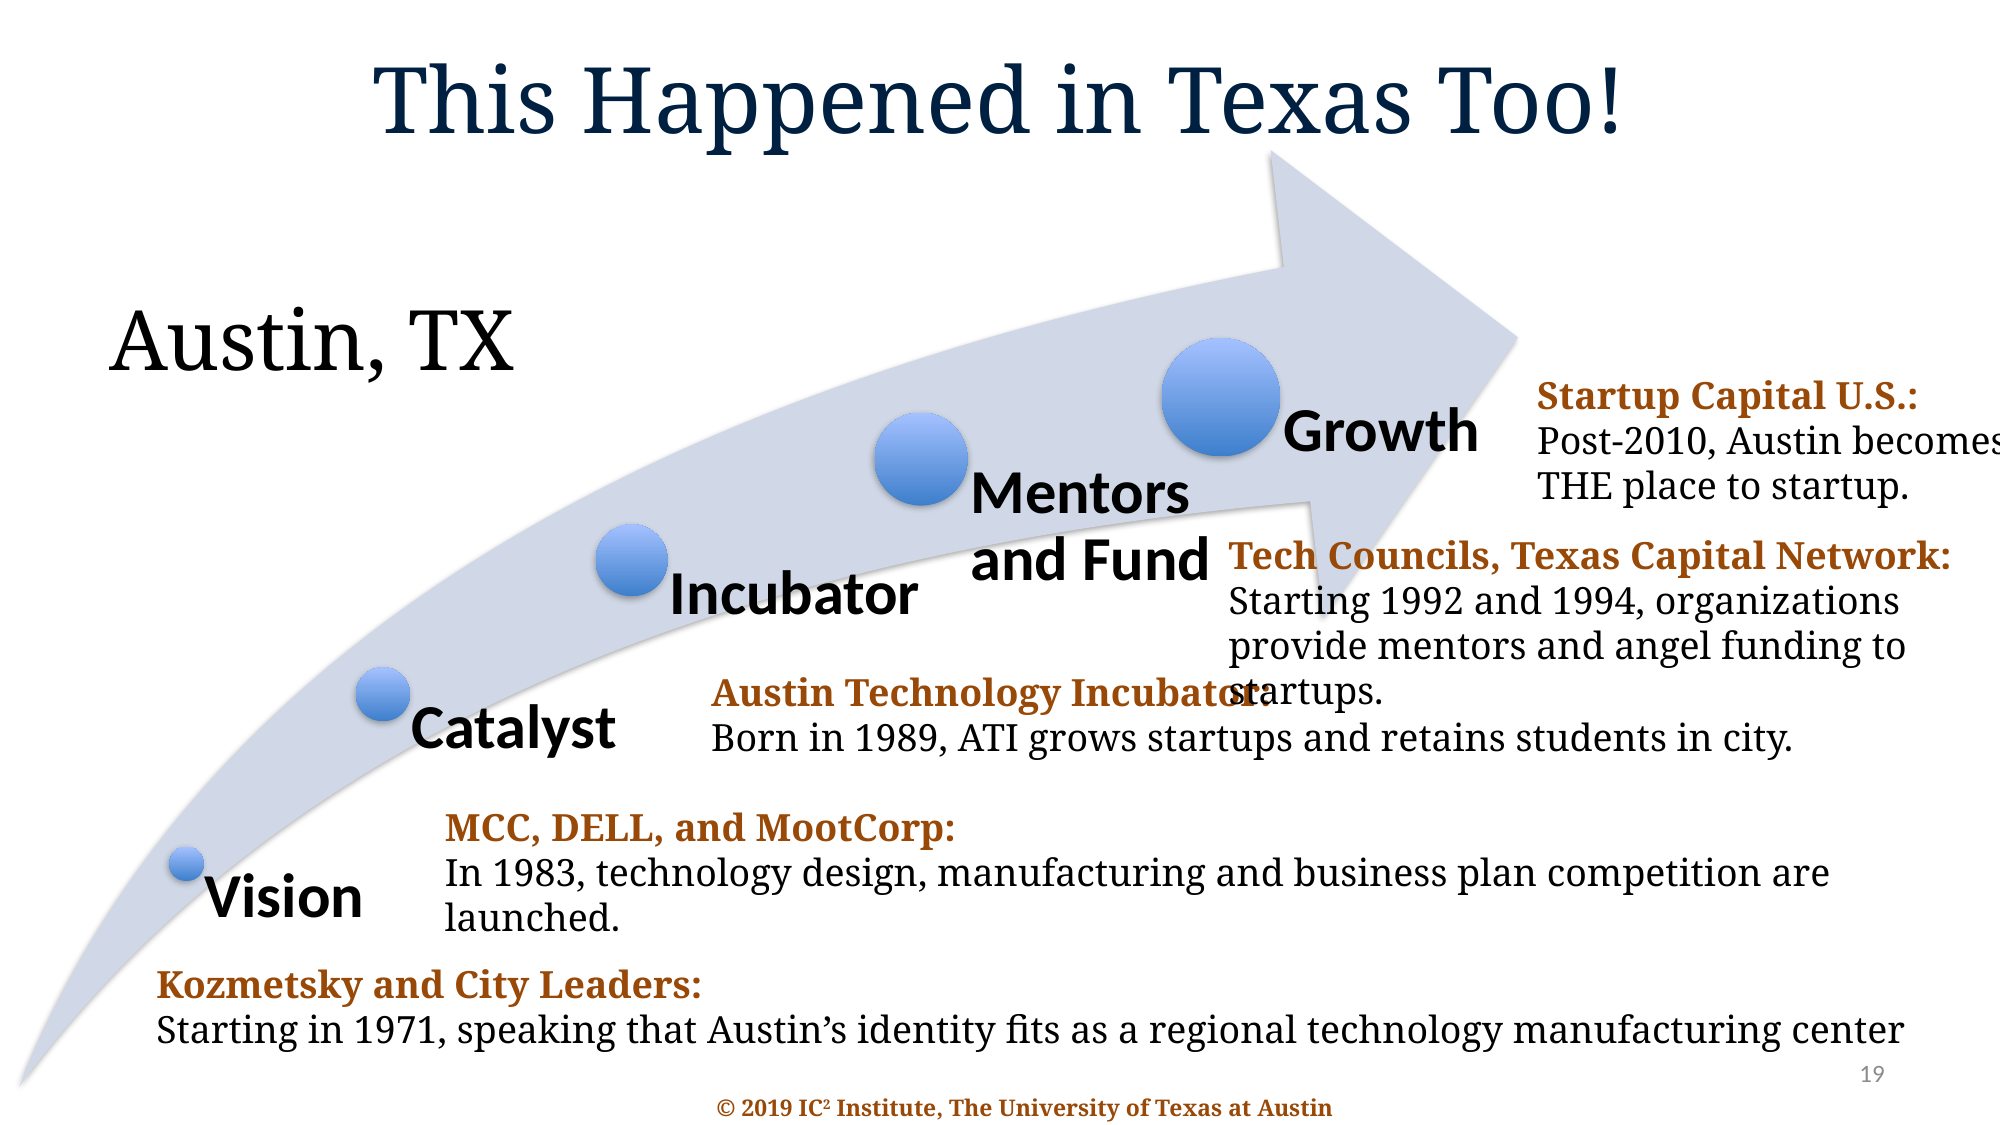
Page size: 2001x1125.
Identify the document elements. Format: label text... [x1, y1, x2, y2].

text_box Austin Technology Incubator: Born in 1989, ATI grows startups and retains students in city. [1734, 720, 1981, 767]
title This Happened in Texas Too! [99, 3, 1900, 191]
text_box Startup Capital U.S.: Post-2010, Austin becomes THE place to startup. [1734, 364, 2000, 515]
slide_number 19 [1433, 1059, 1900, 1103]
text_box MCC, DELL, and MootCorp: In 1983, technology design, manufacturing and business plan competition are launched. [1734, 796, 1954, 946]
text_box Kozmetsky and City Leaders: Starting in 1971, speaking that Austin’s identity fits as a regional technology manufacturing center [1734, 953, 1922, 1059]
text_box Tech Councils, Texas Capital Network: Starting 1992 and 1994, organizations provide mentors and angel funding to startups. [1734, 524, 2000, 720]
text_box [0, 149, 1727, 1088]
